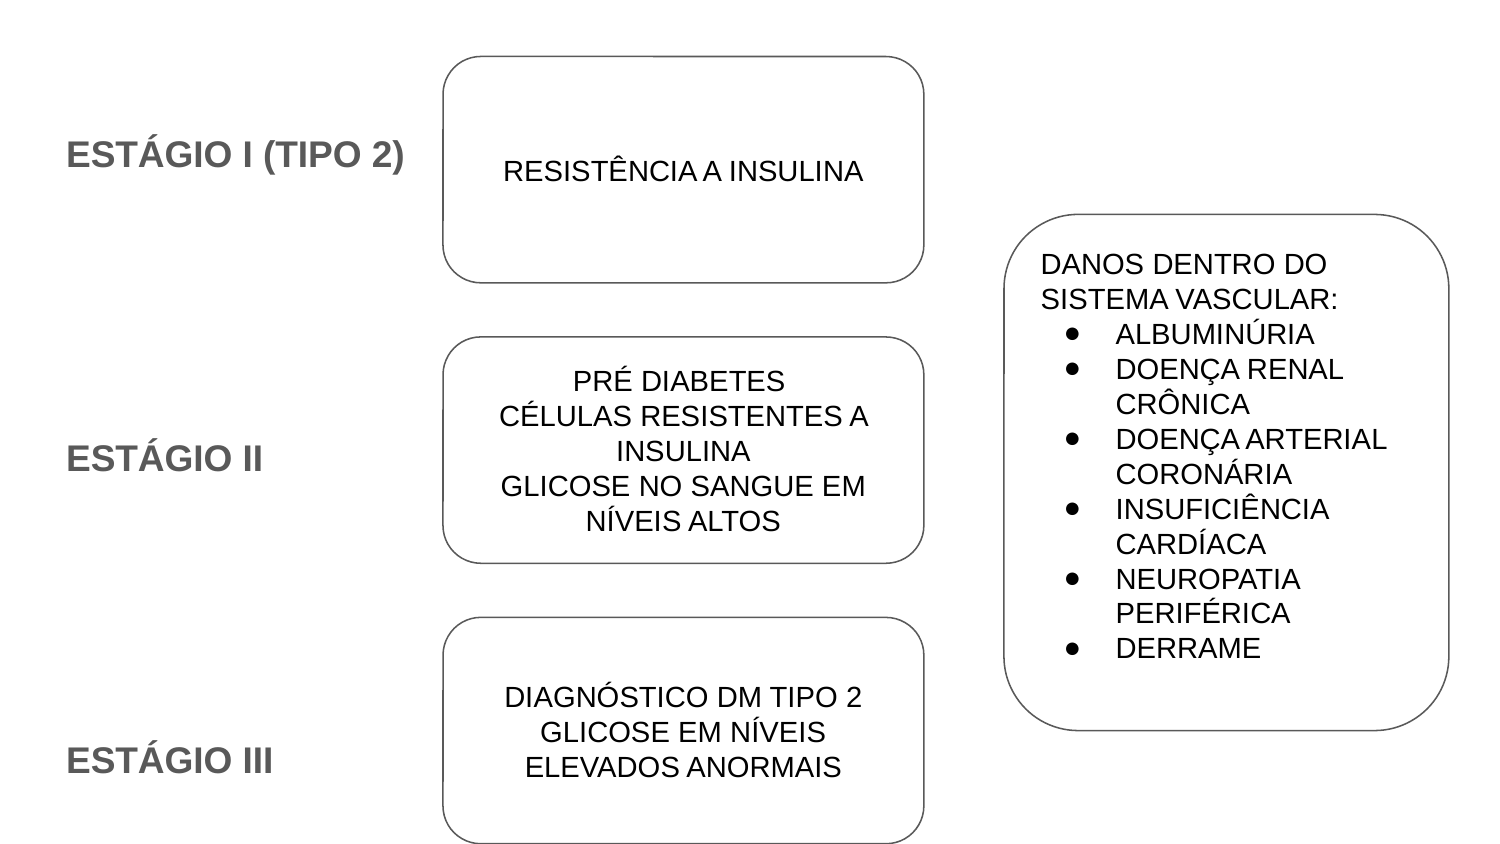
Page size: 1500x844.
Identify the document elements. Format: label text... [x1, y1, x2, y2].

text_box DIAGNÓSTICO DM TIPO 2 GLICOSE EM NÍVEIS ELEVADOS ANORMAIS [442, 617, 924, 844]
text_box DANOS DENTRO DO SISTEMA VASCULAR: ALBUMINÚRIA DOENÇA RENAL CRÔNICA DOENÇA ARTERIAL CORONÁRIA INSUFICIÊNCIA CARDÍACA NEUROPATIA PERIFÉRICA DERRAME [1003, 214, 1449, 731]
list ESTÁGIO I (TIPO 2) ESTÁGIO IV ESTÁGIO II ESTÁGIO III [51, 40, 1449, 844]
text_box RESISTÊNCIA A INSULINA [442, 56, 924, 283]
text_box PRÉ DIABETES CÉLULAS RESISTENTES A INSULINA GLICOSE NO SANGUE EM NÍVEIS ALTOS [442, 336, 924, 564]
